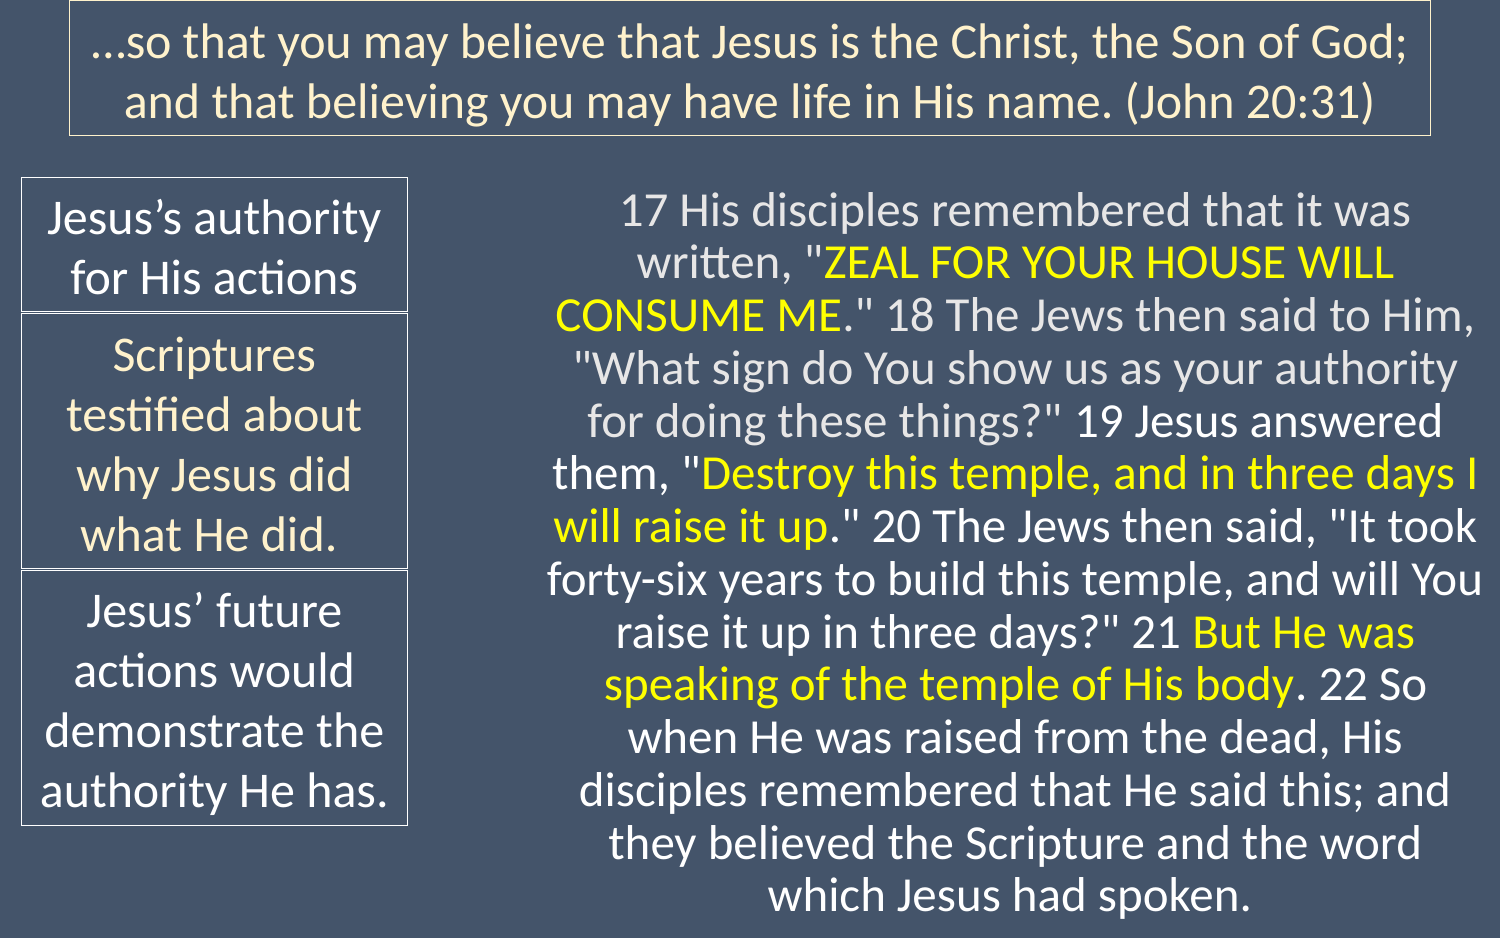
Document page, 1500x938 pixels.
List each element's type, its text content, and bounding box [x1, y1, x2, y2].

text_box Scriptures testified about why Jesus did what He did. [21, 313, 408, 569]
text_box Jesus’s authority for His actions [21, 177, 408, 312]
list 17 His disciples remembered that it was written, "ZEAL FOR YOUR HOUSE WILL CONSUME ME." 18 The Jews then said to Him, "What sign do You show us as your authority for doing these things?" 19 Jesus answered them, "Destroy this temple, and in three days I will raise it up." 20 The Jews then said, "It took forty-six years to build this temple, and will You raise it up in three days?" 21 But He was speaking of the temple of His body. 22 So when He was raised from the dead, His disciples remembered that He said this; and they believed the Scripture and the word which Jesus had spoken. [531, 176, 1500, 937]
text_box Jesus’ future actions would demonstrate the authority He has. [21, 570, 408, 826]
text_box …so that you may believe that Jesus is the Christ, the Son of God; and that believing you may have life in His name. (John 20:31) [69, 0, 1431, 136]
